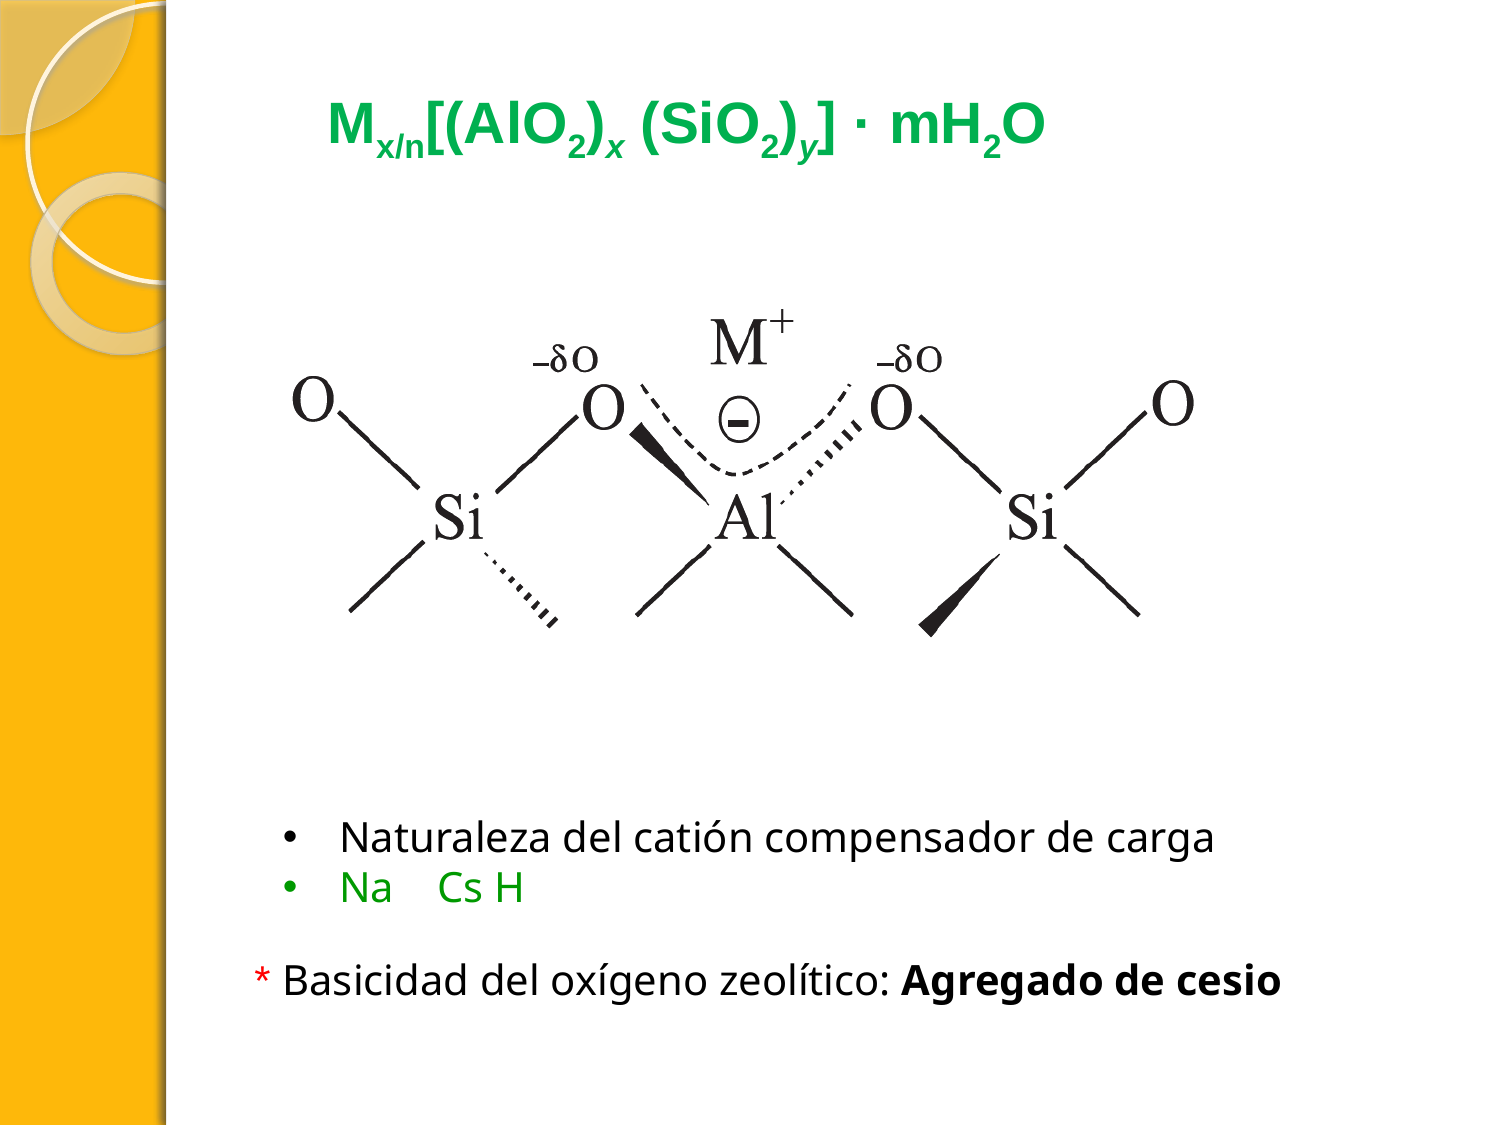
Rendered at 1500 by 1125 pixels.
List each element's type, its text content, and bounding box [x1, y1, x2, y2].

text_box * Basicidad del oxígeno zeolítico: Agregado de cesio [239, 945, 1298, 1011]
text_box Naturaleza del catión compensador de carga Na Cs H [268, 803, 1231, 919]
text_box Mx/n[(AlO2)x (SiO2)y] · mH2O [312, 78, 1192, 173]
picture [289, 290, 1206, 658]
